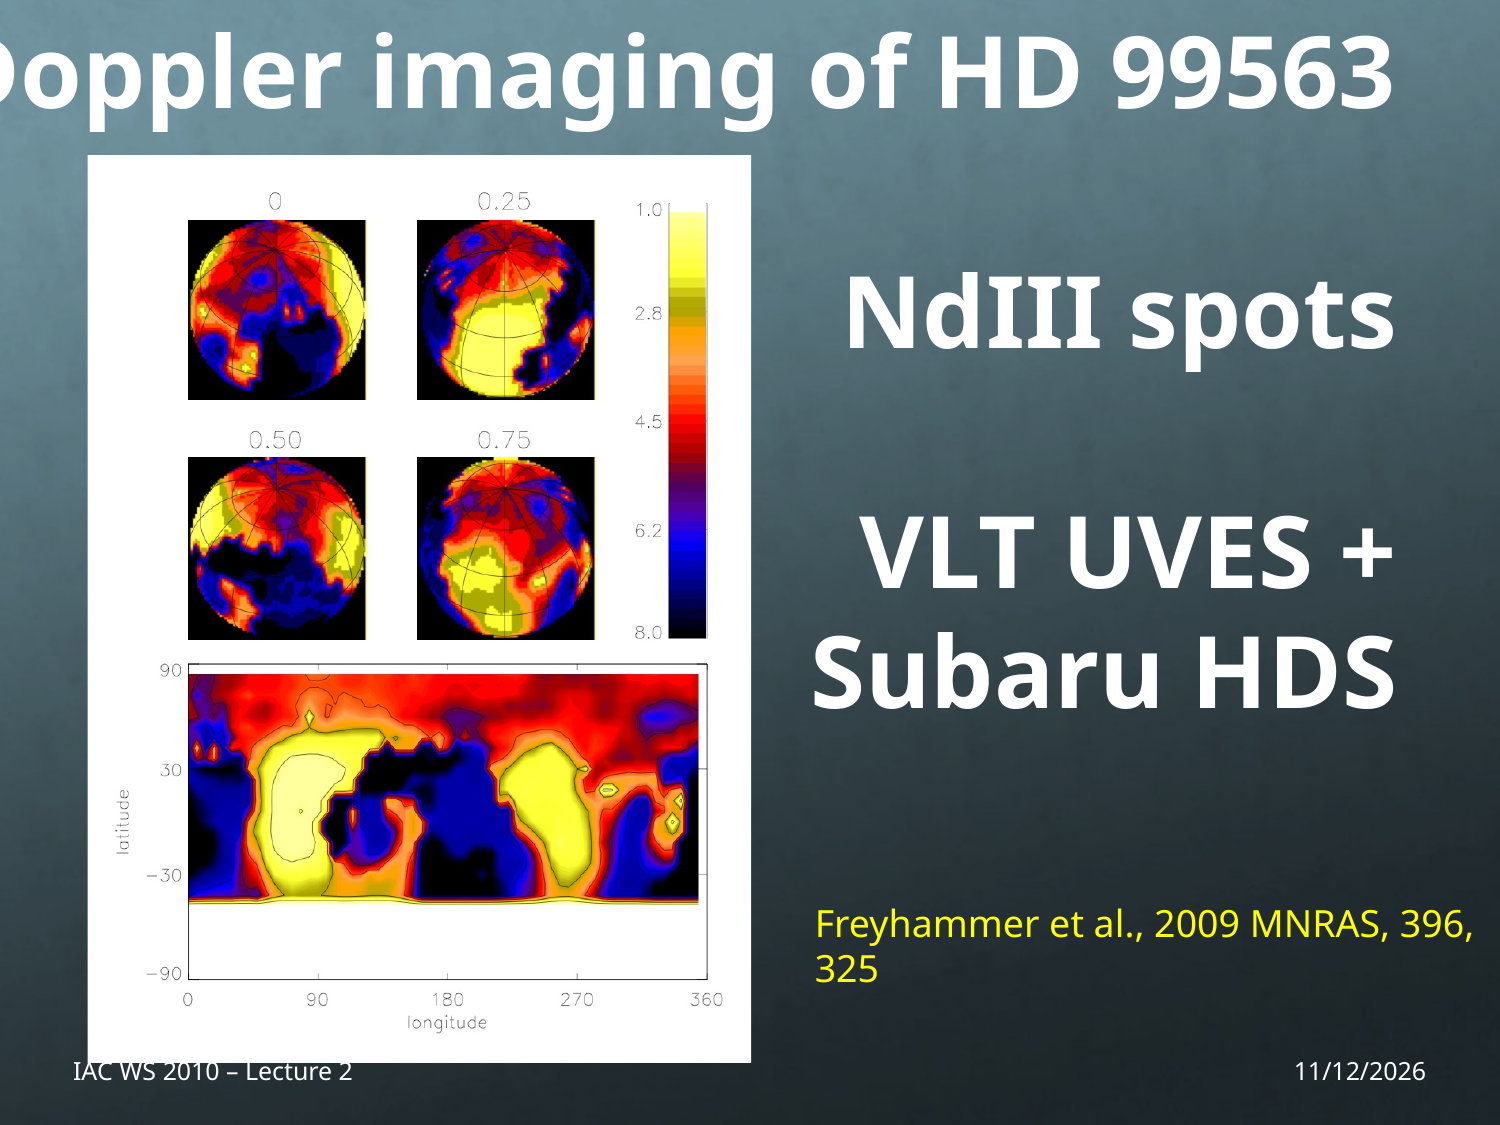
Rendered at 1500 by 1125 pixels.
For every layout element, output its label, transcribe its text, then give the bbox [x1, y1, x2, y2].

title Doppler imaging of HD 99563 NdIII spots VLT UVES + Subaru HDS [0, 37, 1413, 700]
picture [86, 155, 752, 1063]
text_box Freyhammer et al., 2009 MNRAS, 396, 325 [807, 892, 1500, 998]
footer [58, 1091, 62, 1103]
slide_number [1091, 1042, 1442, 1103]
